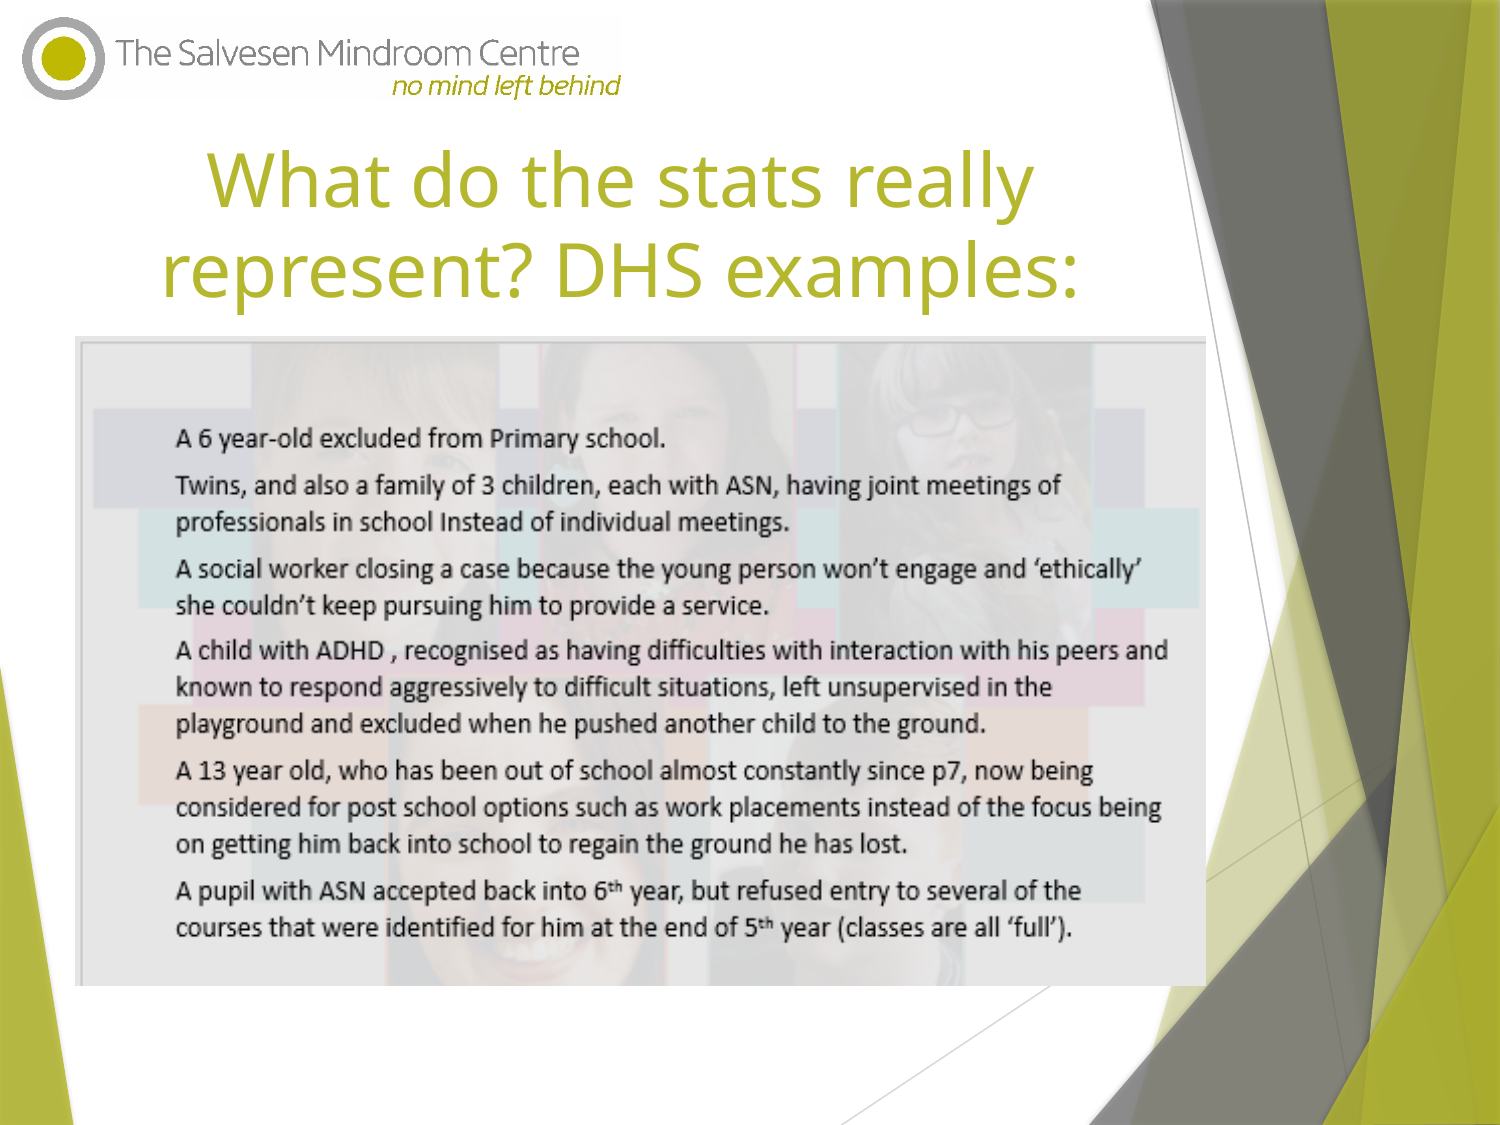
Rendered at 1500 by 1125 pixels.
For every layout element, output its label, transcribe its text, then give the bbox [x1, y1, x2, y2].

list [74, 335, 1206, 986]
picture [22, 17, 621, 100]
title What do the stats really represent? DHS examples: [99, 125, 1142, 303]
